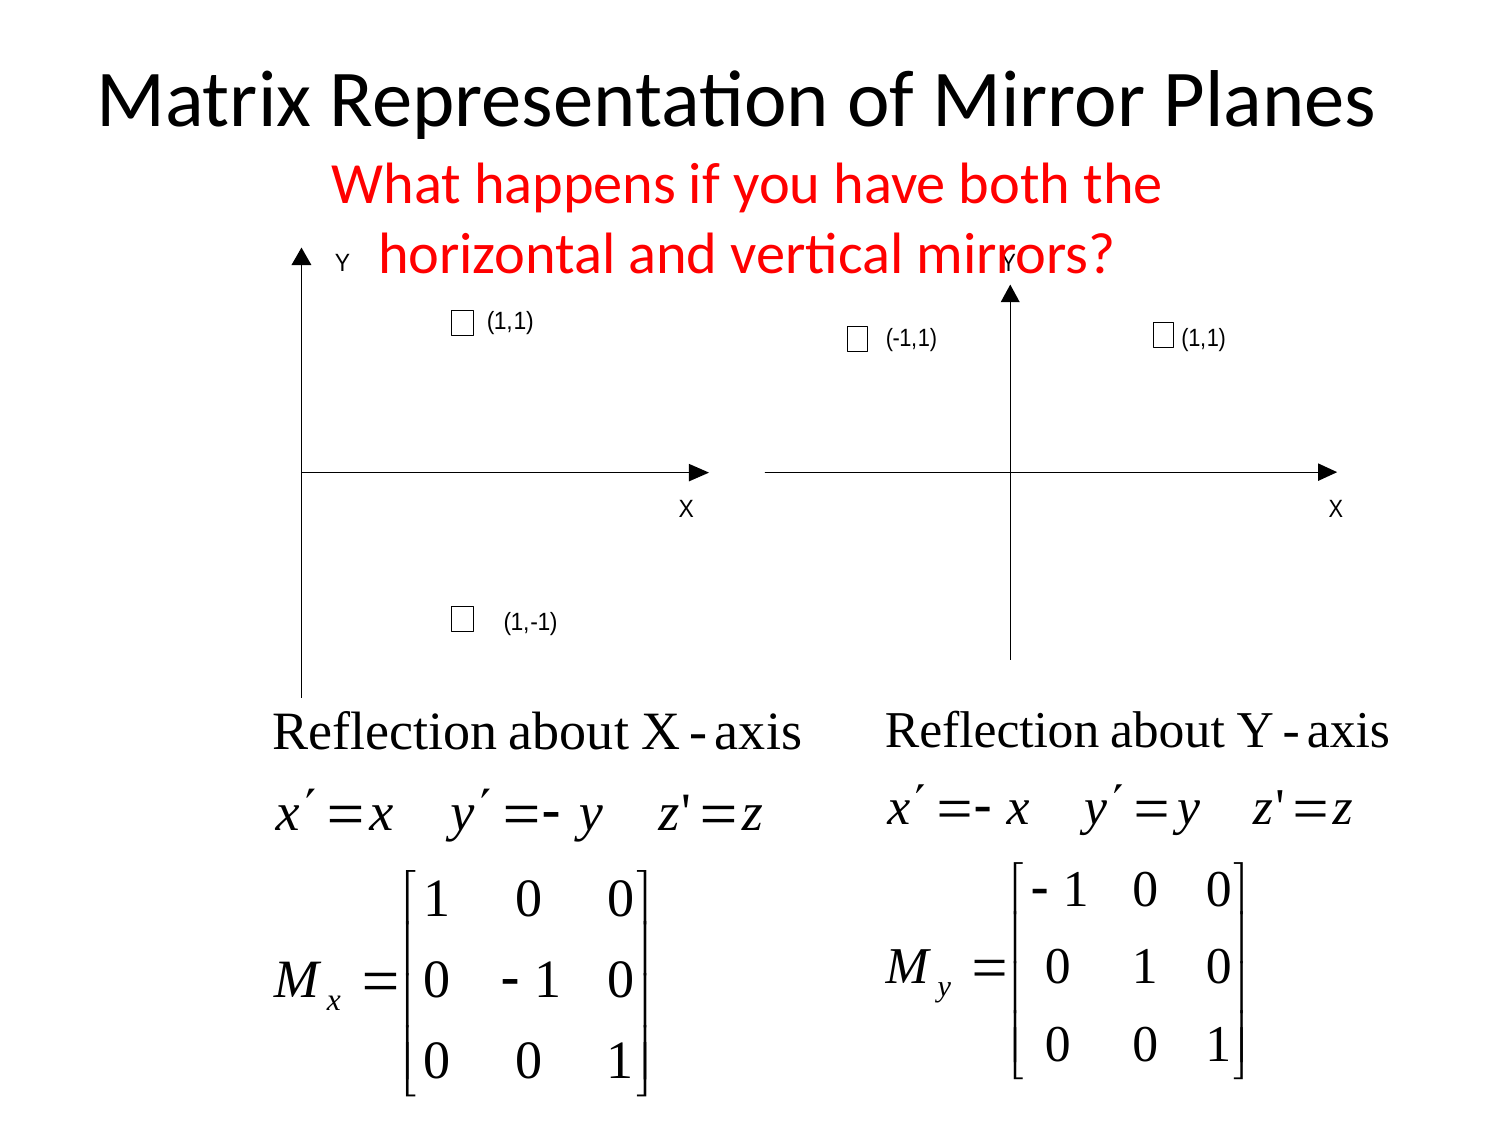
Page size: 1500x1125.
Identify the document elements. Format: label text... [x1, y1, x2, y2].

text_box What happens if you have both the horizontal and vertical mirrors? [219, 137, 1275, 293]
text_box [264, 708, 811, 1111]
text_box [749, 237, 1364, 701]
title Matrix Representation of Mirror Planes [24, 0, 1450, 188]
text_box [249, 237, 747, 702]
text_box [876, 699, 1399, 1092]
